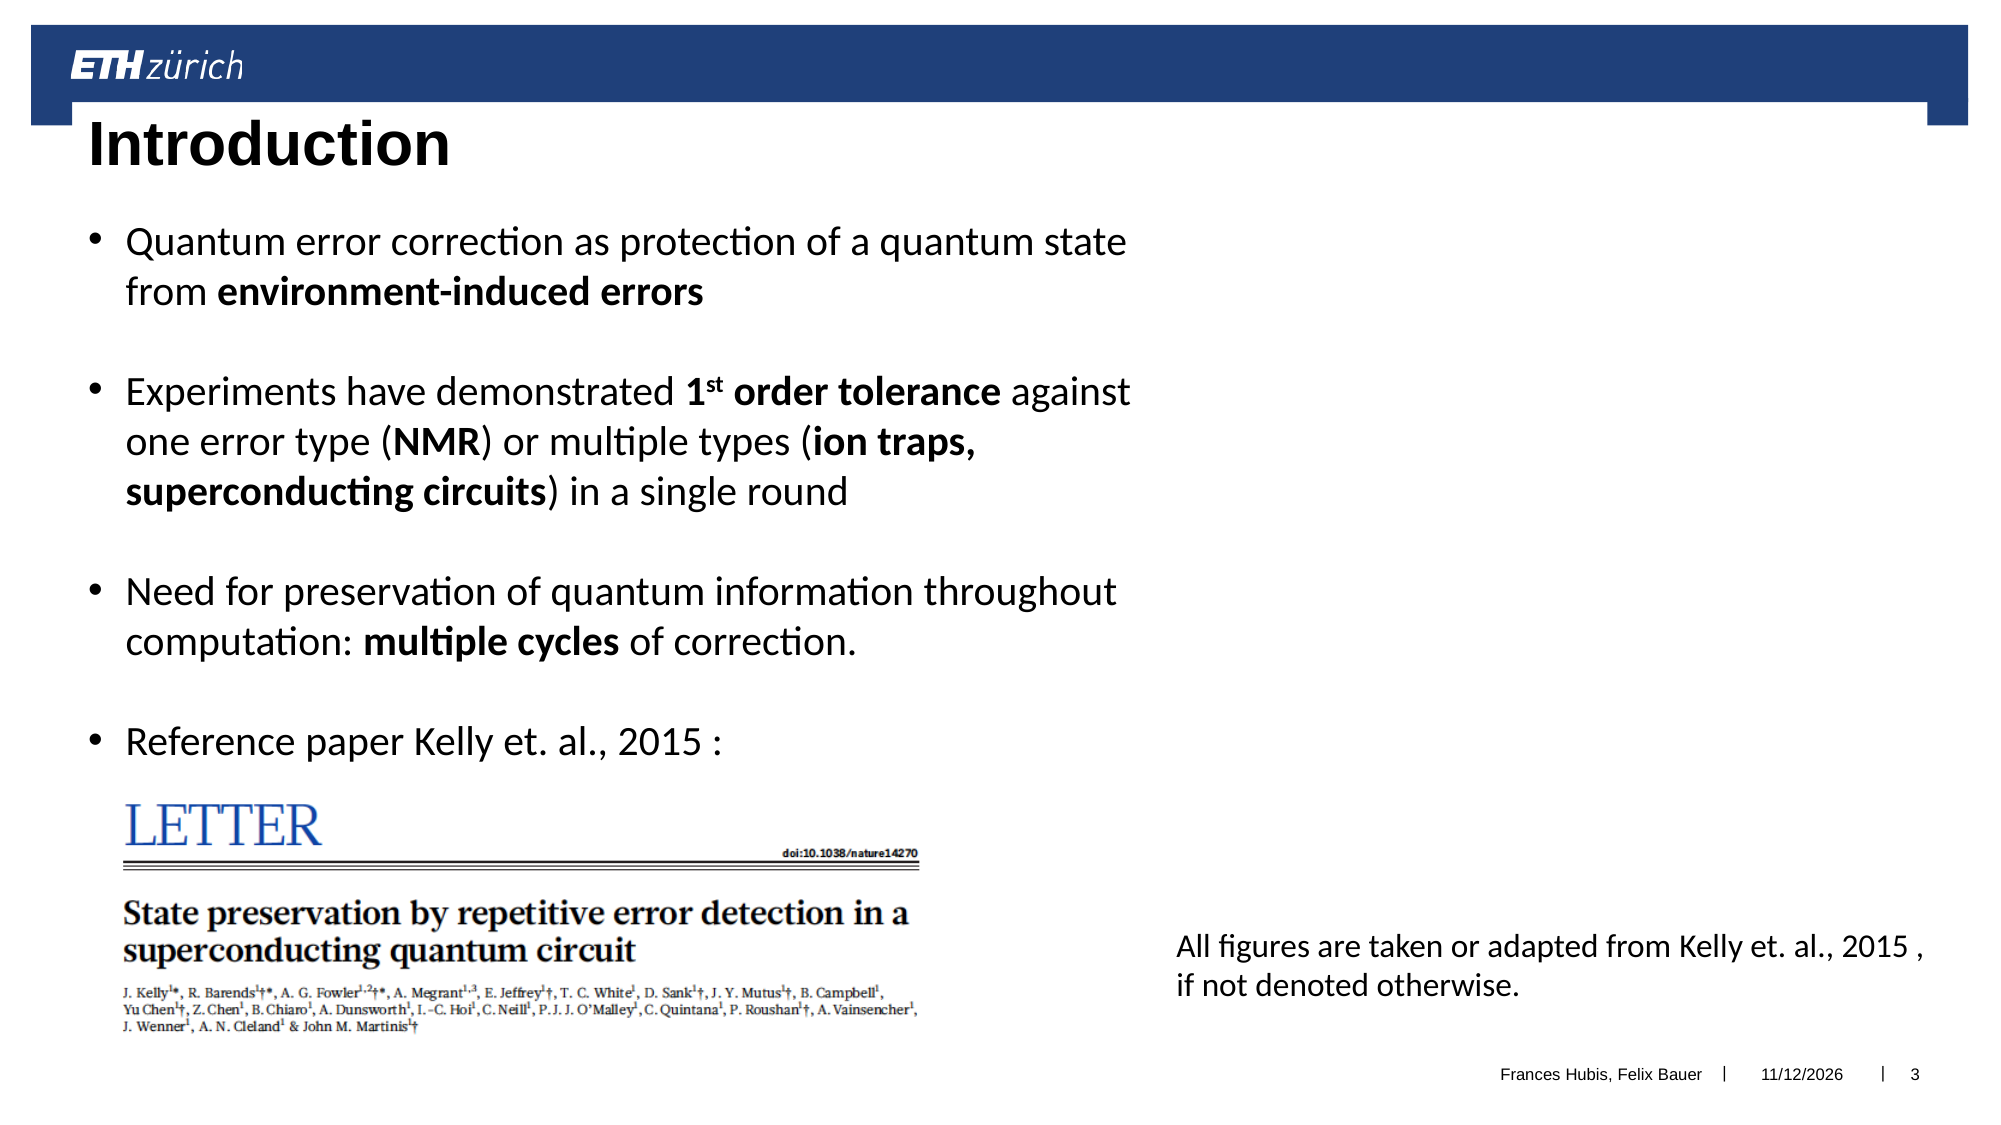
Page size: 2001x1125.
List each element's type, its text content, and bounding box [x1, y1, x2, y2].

list Introduction [73, 104, 1926, 198]
list Quantum error correction as protection of a quantum state from environment-induced errors Experiments have demonstrated 1st order tolerance against one error type (NMR) or multiple types (ion traps, superconducting circuits) in a single round Need for preservation of quantum information throughout computation: multiple cycles of correction. Reference paper Kelly et. al., 2015 : [73, 206, 1219, 917]
picture [116, 790, 935, 1061]
text_box All figures are taken or adapted from Kelly et. al., 2015 , if not denoted otherwise. [1161, 916, 1955, 1011]
